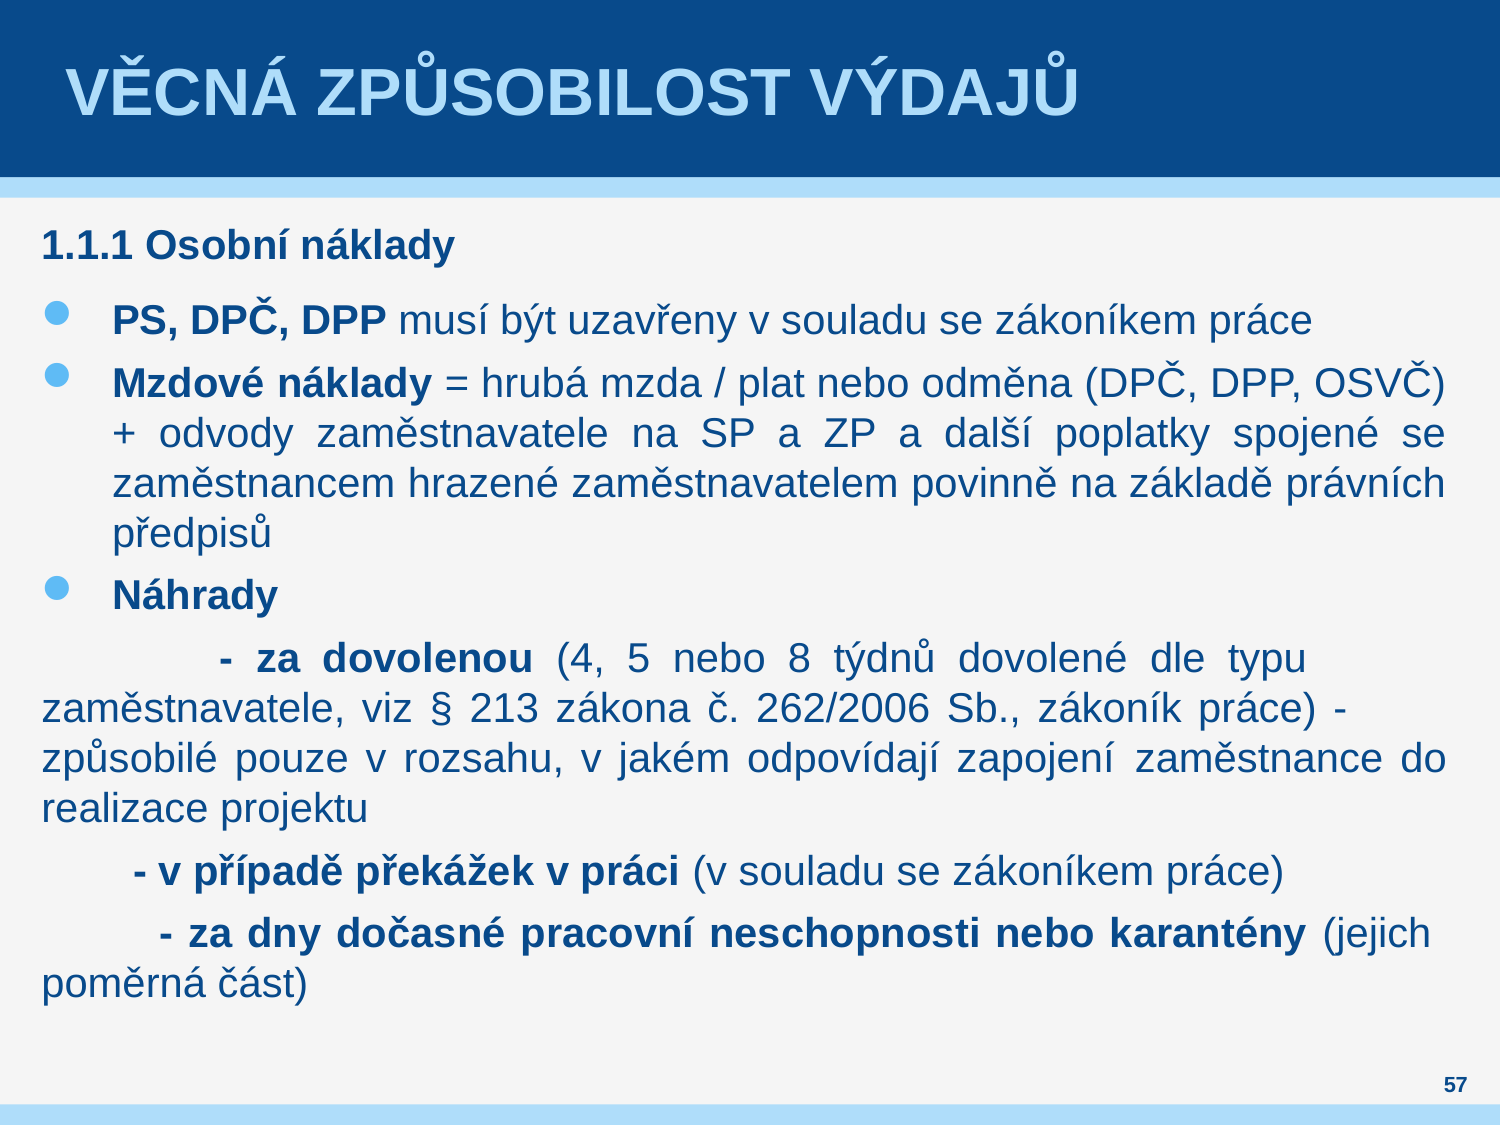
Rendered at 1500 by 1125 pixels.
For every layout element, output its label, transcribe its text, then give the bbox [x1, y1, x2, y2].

list 1.1.1 Osobní náklady PS, DPČ, DPP musí být uzavřeny v souladu se zákoníkem práce Mzdové náklady = hrubá mzda / plat nebo odměna (DPČ, DPP, OSVČ) + odvody zaměstnavatele na SP a ZP a další poplatky spojené se zaměstnancem hrazené zaměstnavatelem povinně na základě právních předpisů Náhrady - za dovolenou (4, 5 nebo 8 týdnů dovolené dle typu zaměstnavatele, viz § 213 zákona č. 262/2006 Sb., zákoník práce) - způsobilé pouze v rozsahu, v jakém odpovídají zapojení zaměstnance do realizace projektu - v případě překážek v práci (v souladu se zákoníkem práce) - za dny dočasné pracovní neschopnosti nebo karantény (jejich poměrná část) [41, 208, 1447, 1106]
slide_number 57 [1417, 1068, 1495, 1099]
title Věcná způsobilost výdajů [59, 0, 1441, 178]
